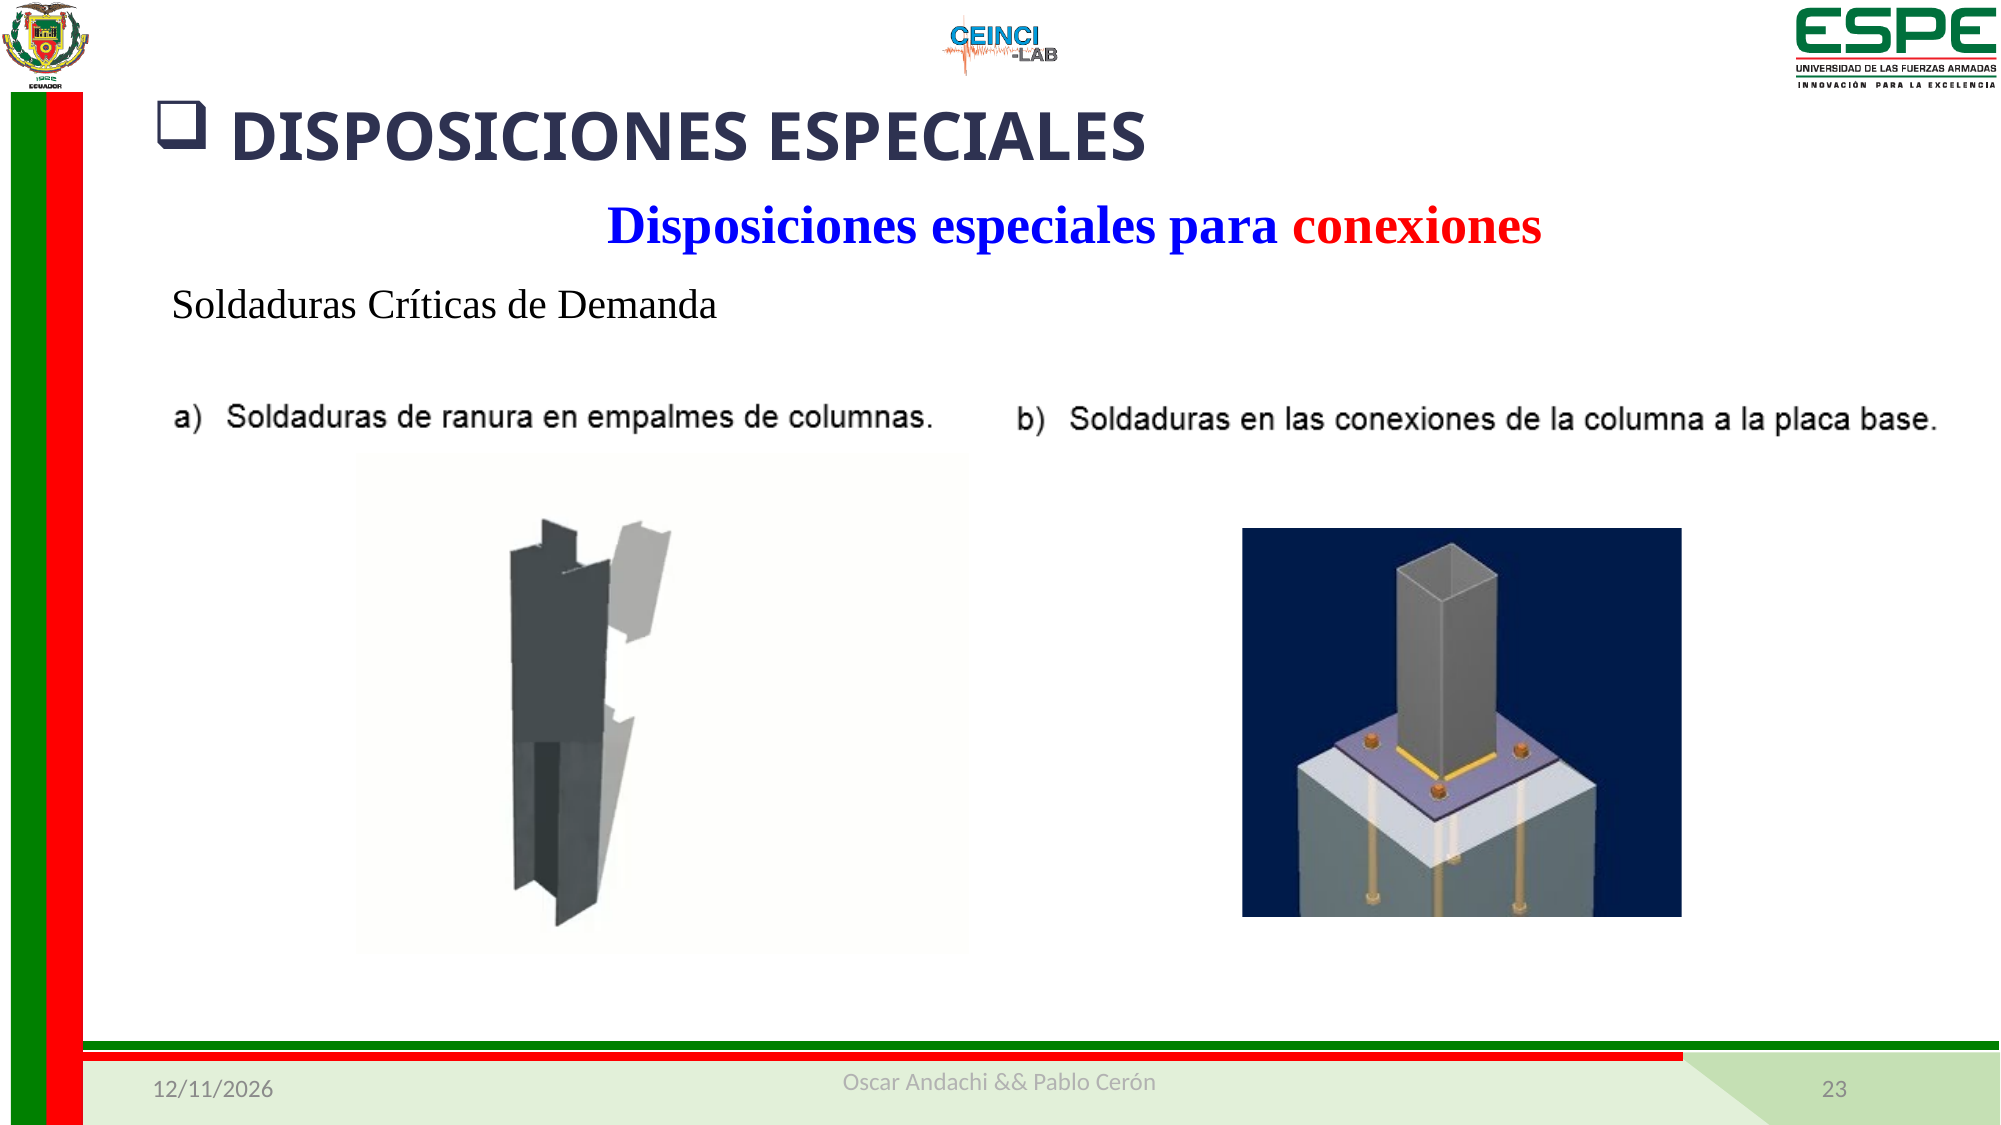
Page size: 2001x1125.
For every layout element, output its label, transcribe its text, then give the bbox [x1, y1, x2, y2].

text_box Disposiciones especiales para conexiones [592, 181, 1638, 262]
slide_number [137, 1057, 588, 1118]
picture [0, 0, 92, 92]
picture [1793, 0, 1998, 92]
picture [1242, 528, 1682, 917]
picture [156, 384, 1957, 446]
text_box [355, 452, 970, 955]
picture [942, 15, 1058, 59]
footer Oscar Andachi && Pablo Cerón [662, 1057, 1338, 1118]
text_box DISPOSICIONES ESPECIALES [137, 59, 1722, 208]
text_box Soldaduras Críticas de Demanda [156, 269, 733, 334]
slide_number 23 [1412, 1057, 1863, 1118]
